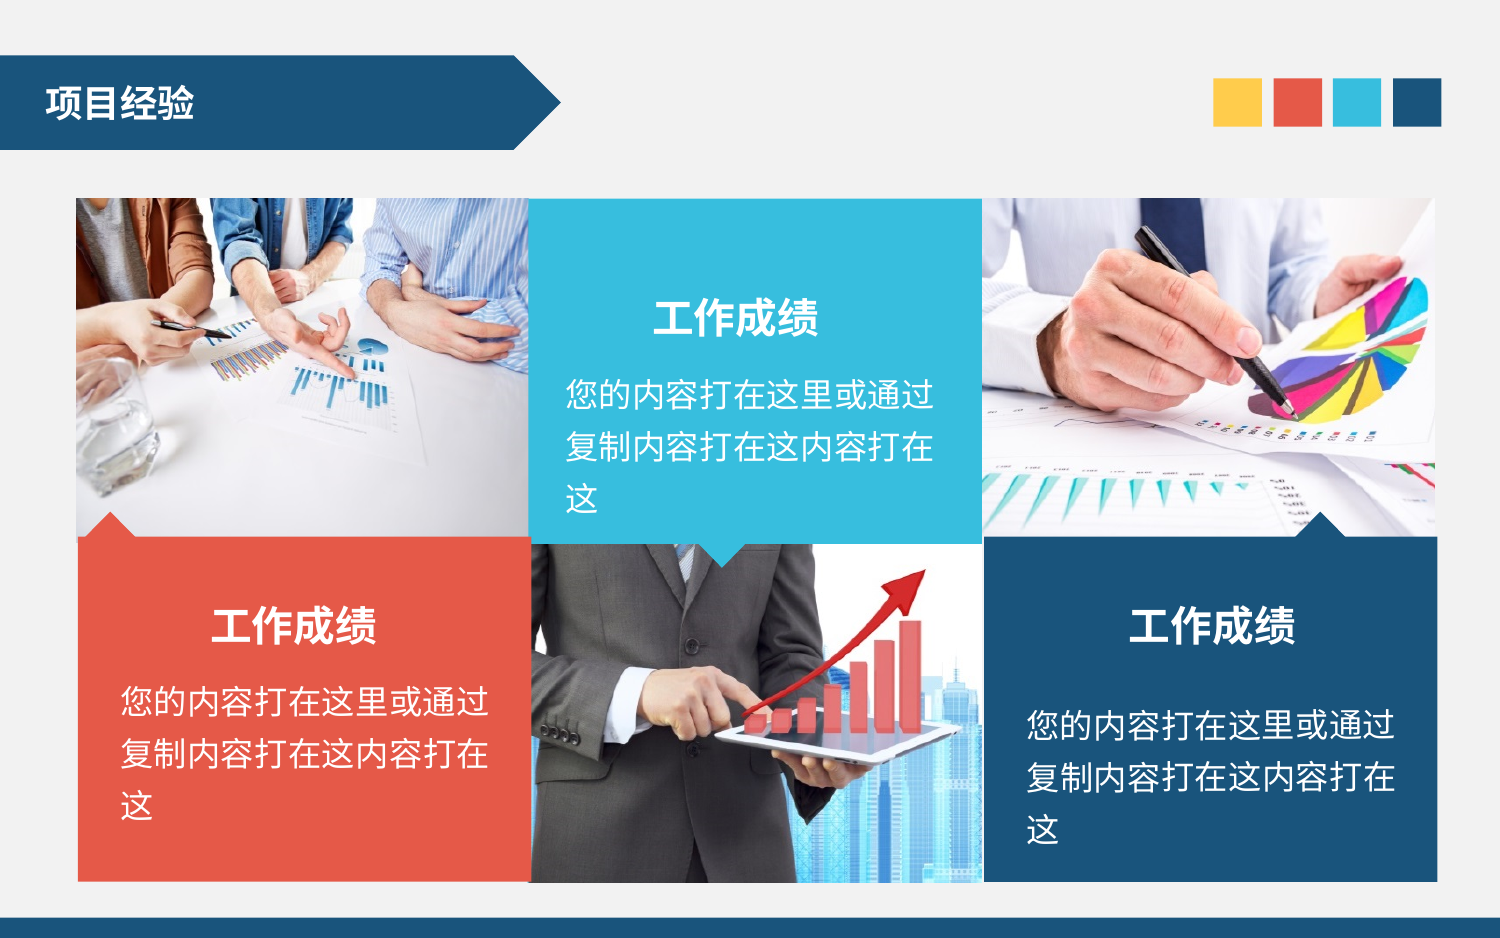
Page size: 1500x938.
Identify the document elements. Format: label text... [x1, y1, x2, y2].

text_box 工作成绩 [146, 576, 441, 657]
text_box [1211, 76, 1264, 129]
text_box 项目经验 [30, 72, 211, 132]
text_box 您的内容打在这里或通过复制内容打在这内容打在这 [550, 354, 950, 526]
text_box [0, 53, 564, 152]
text_box [985, 548, 1439, 884]
text_box 您的内容打在这里或通过复制内容打在这内容打在这 [1011, 684, 1412, 857]
text_box [1331, 76, 1383, 129]
text_box 工作成绩 [1074, 576, 1351, 657]
text_box [76, 550, 523, 884]
text_box 工作成绩 [603, 269, 868, 350]
text_box [0, 915, 1500, 938]
text_box [1391, 76, 1444, 129]
picture [76, 198, 1435, 883]
text_box [526, 196, 982, 533]
text_box [1272, 76, 1324, 129]
text_box 您的内容打在这里或通过复制内容打在这内容打在这 [105, 661, 505, 833]
